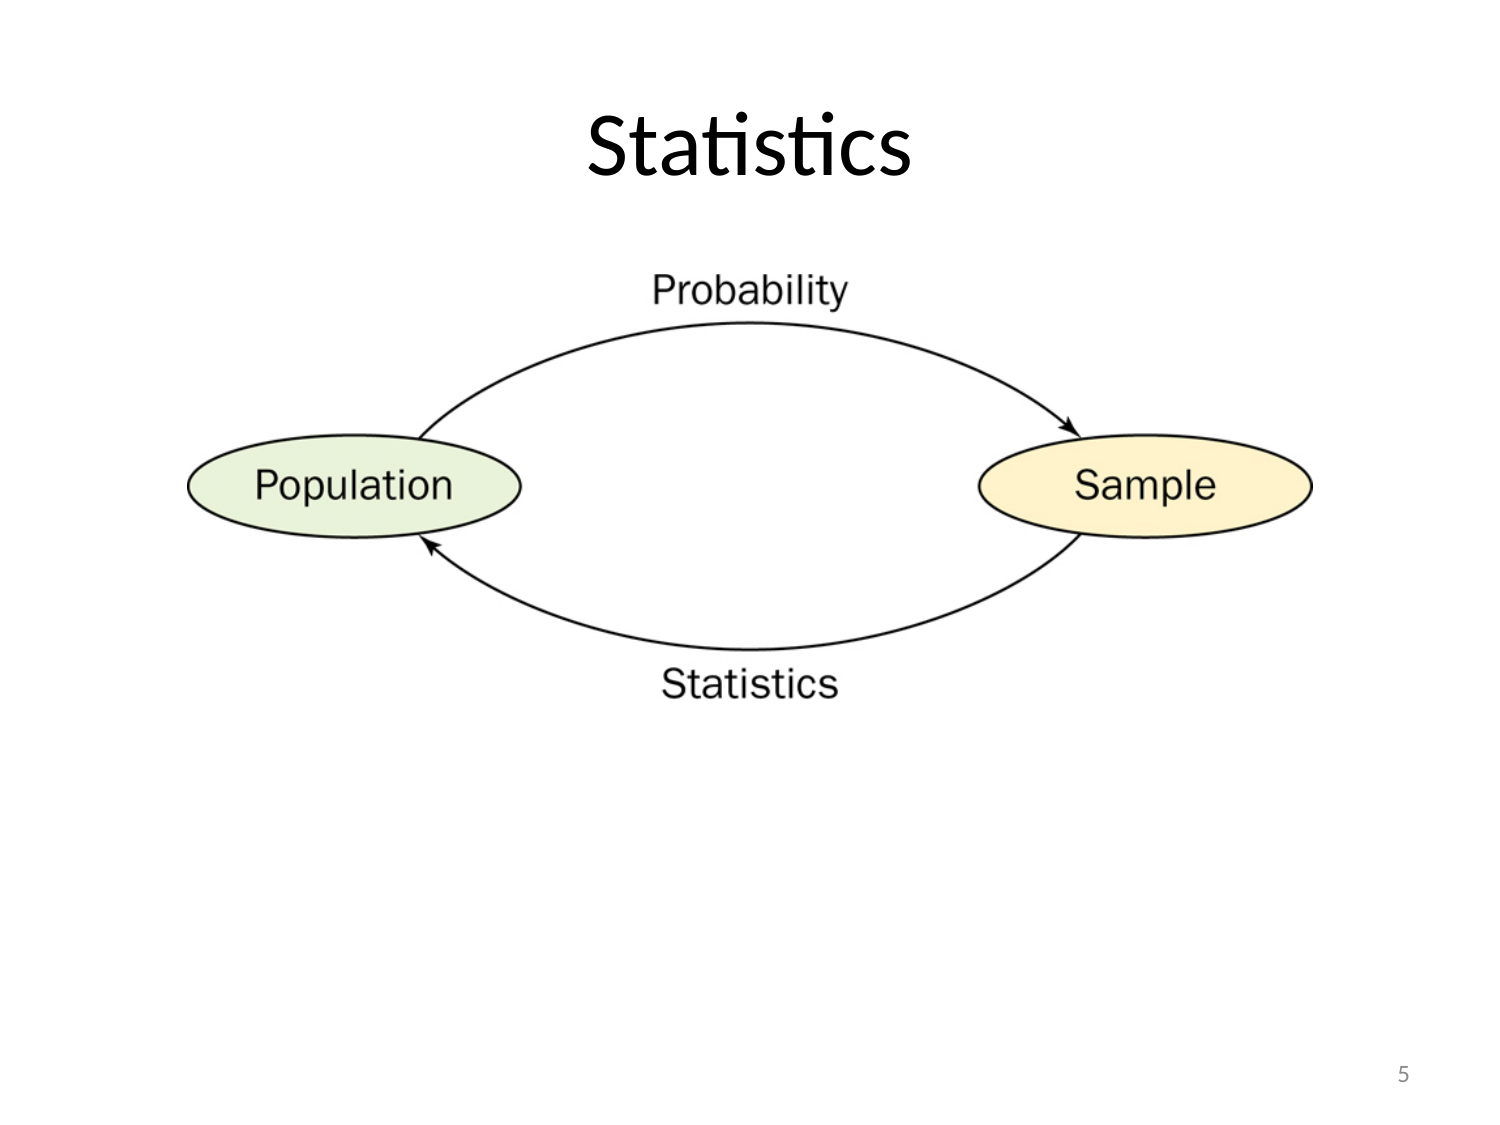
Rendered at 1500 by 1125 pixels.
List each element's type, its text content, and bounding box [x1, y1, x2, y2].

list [187, 274, 1313, 701]
title Statistics [75, 45, 1425, 233]
slide_number 5 [1074, 1042, 1425, 1103]
